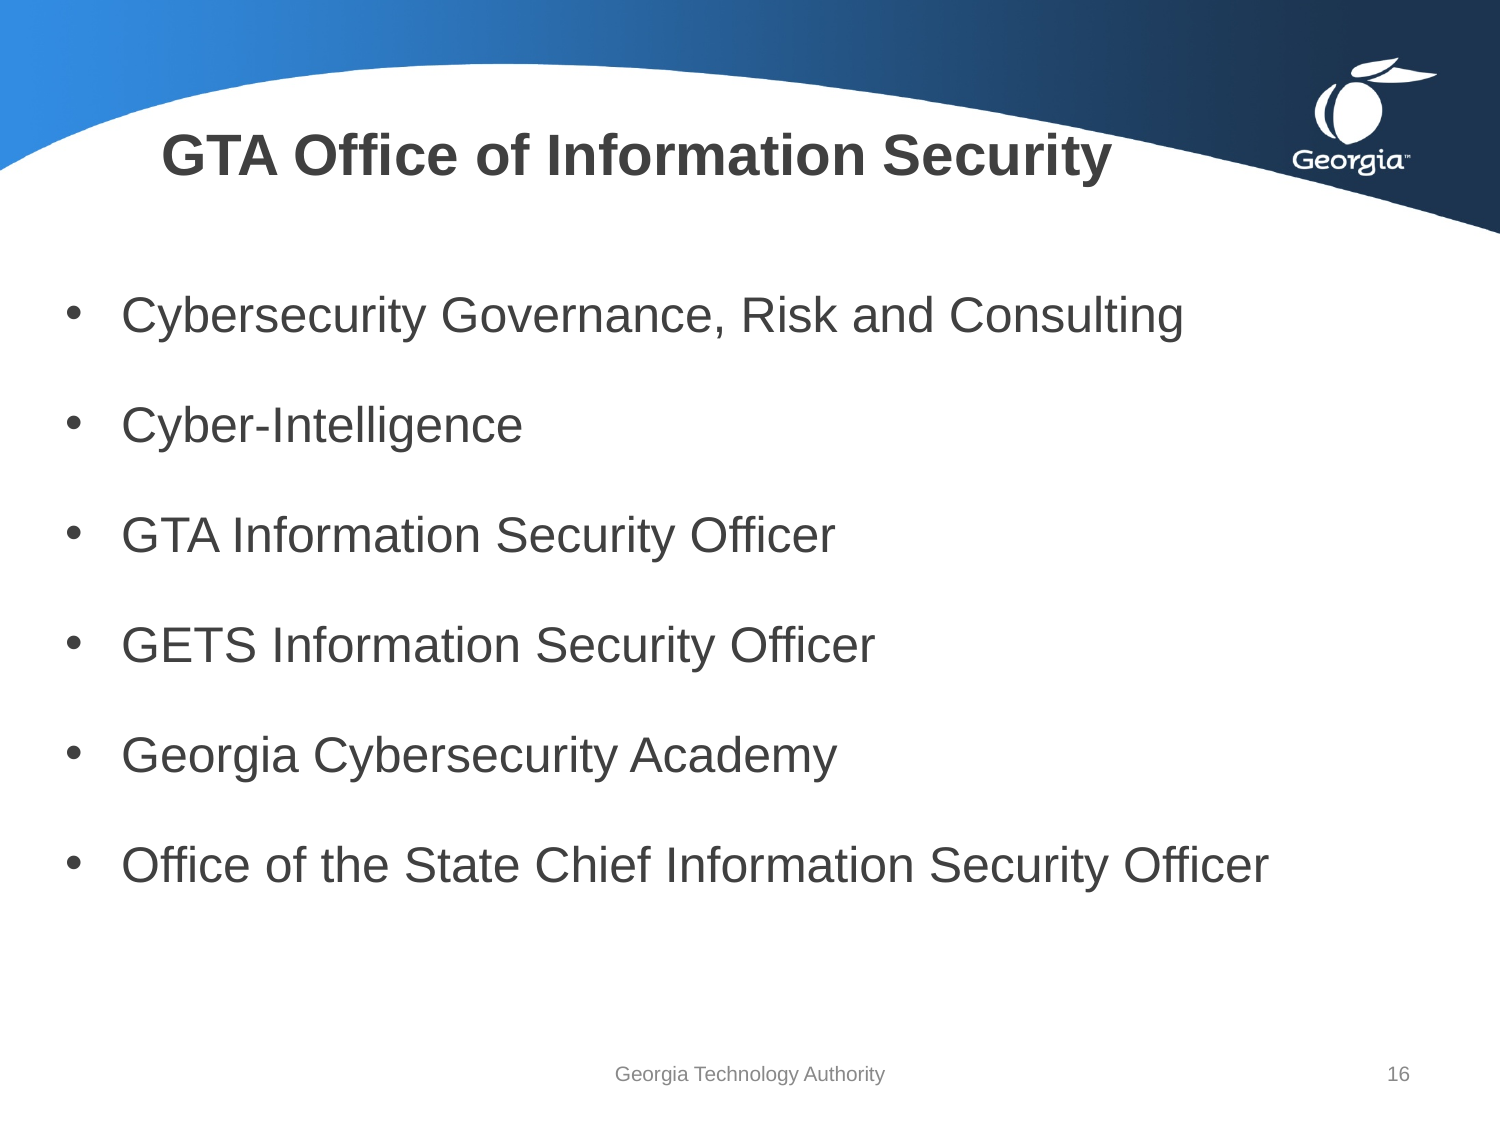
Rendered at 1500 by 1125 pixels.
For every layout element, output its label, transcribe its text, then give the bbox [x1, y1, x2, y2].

footer Georgia Technology Authority [512, 1042, 988, 1103]
picture [0, 0, 1500, 1125]
slide_number 16 [1074, 1042, 1425, 1103]
list Cybersecurity Governance, Risk and Consulting Cyber-Intelligence GTA Information Security Officer GETS Information Security Officer Georgia Cybersecurity Academy Office of the State Chief Information Security Officer [50, 275, 1388, 913]
title GTA Office of Information Security [99, 87, 1175, 218]
